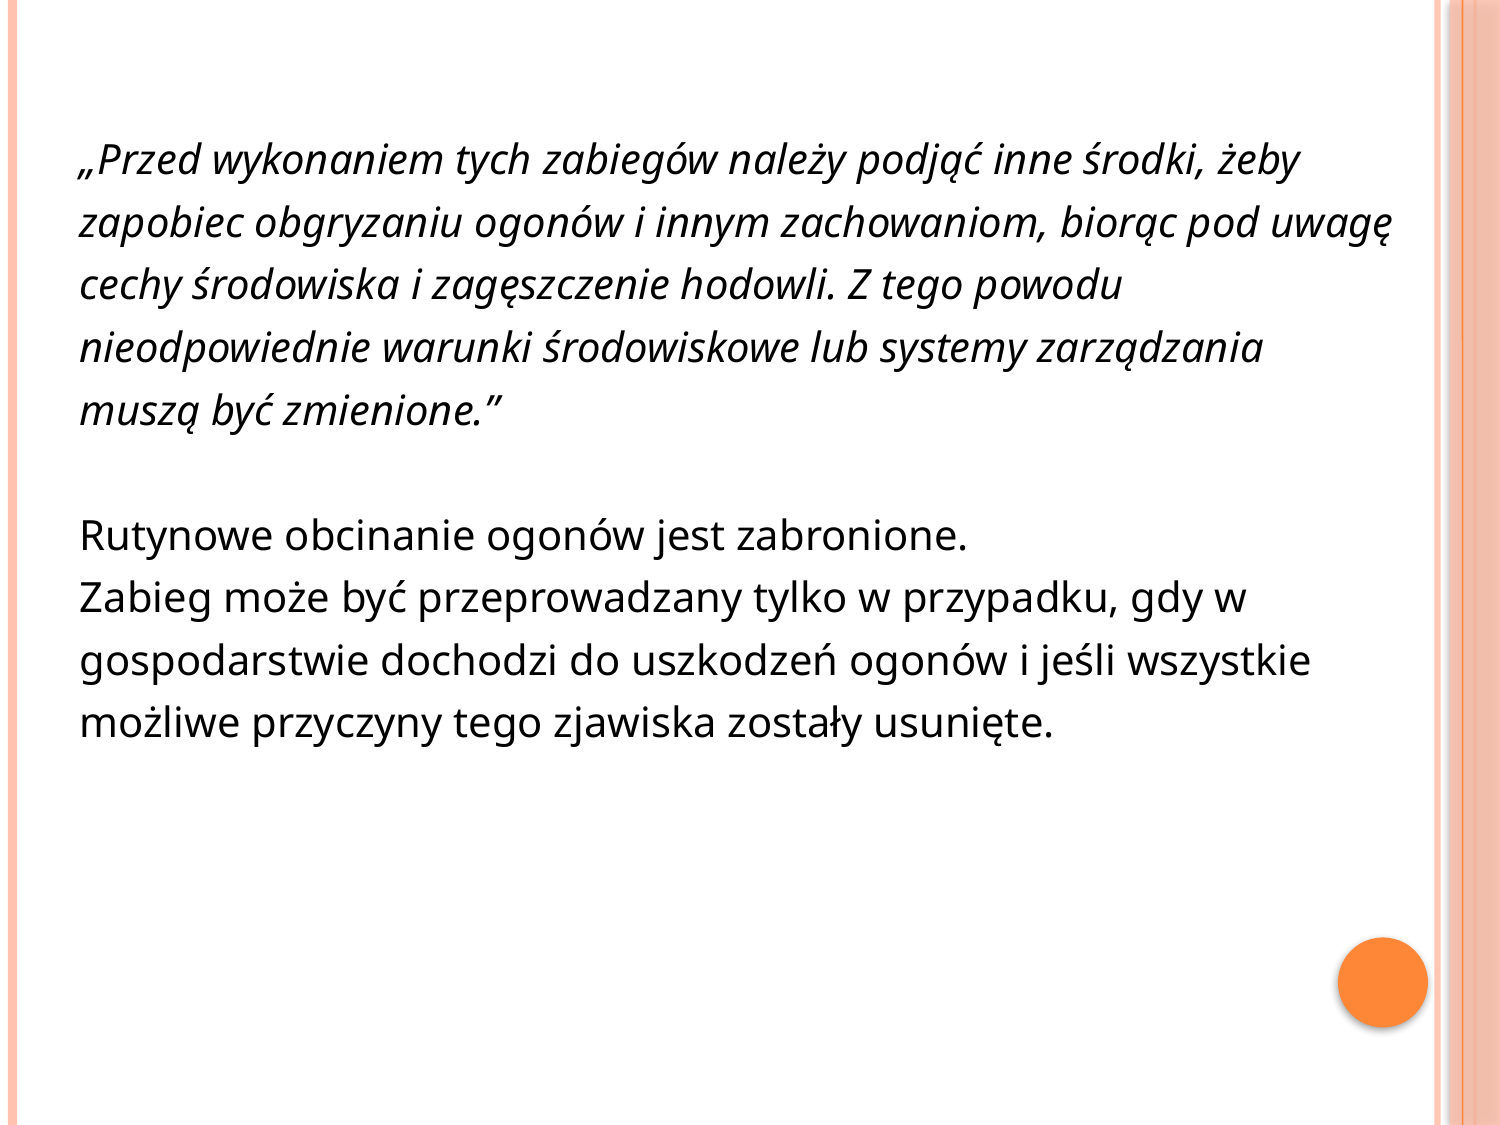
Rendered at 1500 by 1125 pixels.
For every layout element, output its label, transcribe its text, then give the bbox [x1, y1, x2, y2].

list „Przed wykonaniem tych zabiegów należy podjąć inne środki, żeby zapobiec obgryzaniu ogonów i innym zachowaniom, biorąc pod uwagę cechy środowiska i zagęszczenie hodowli. Z tego powodu nieodpowiednie warunki środowiskowe lub systemy zarządzania muszą być zmienione.” Rutynowe obcinanie ogonów jest zabronione. Zabieg może być przeprowadzany tylko w przypadku, gdy w gospodarstwie dochodzi do uszkodzeń ogonów i jeśli wszystkie możliwe przyczyny tego zjawiska zostały usunięte. [64, 125, 1436, 1062]
